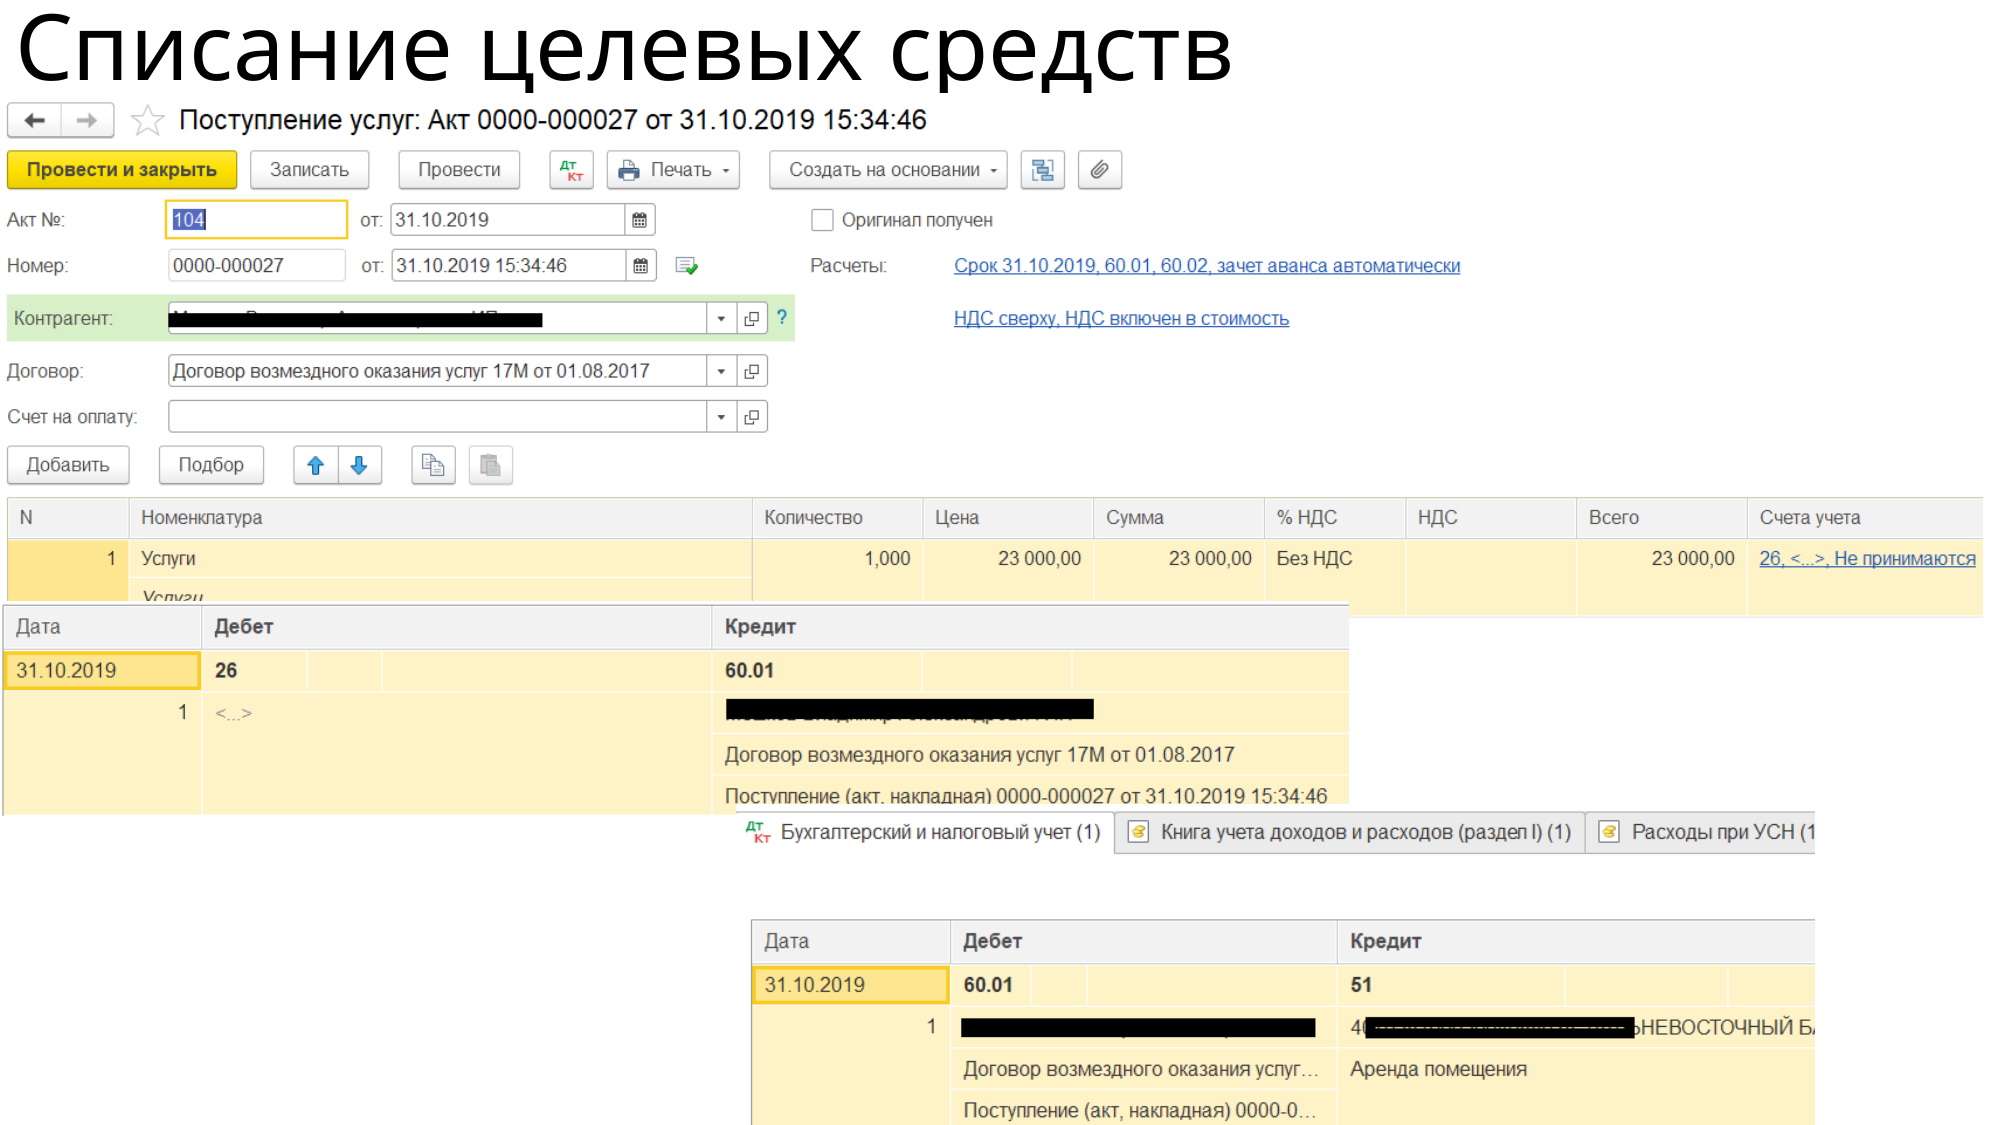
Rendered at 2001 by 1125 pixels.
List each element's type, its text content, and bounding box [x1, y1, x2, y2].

title Списание целевых средств [0, 0, 1725, 93]
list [0, 93, 1983, 619]
picture [0, 601, 1815, 1125]
